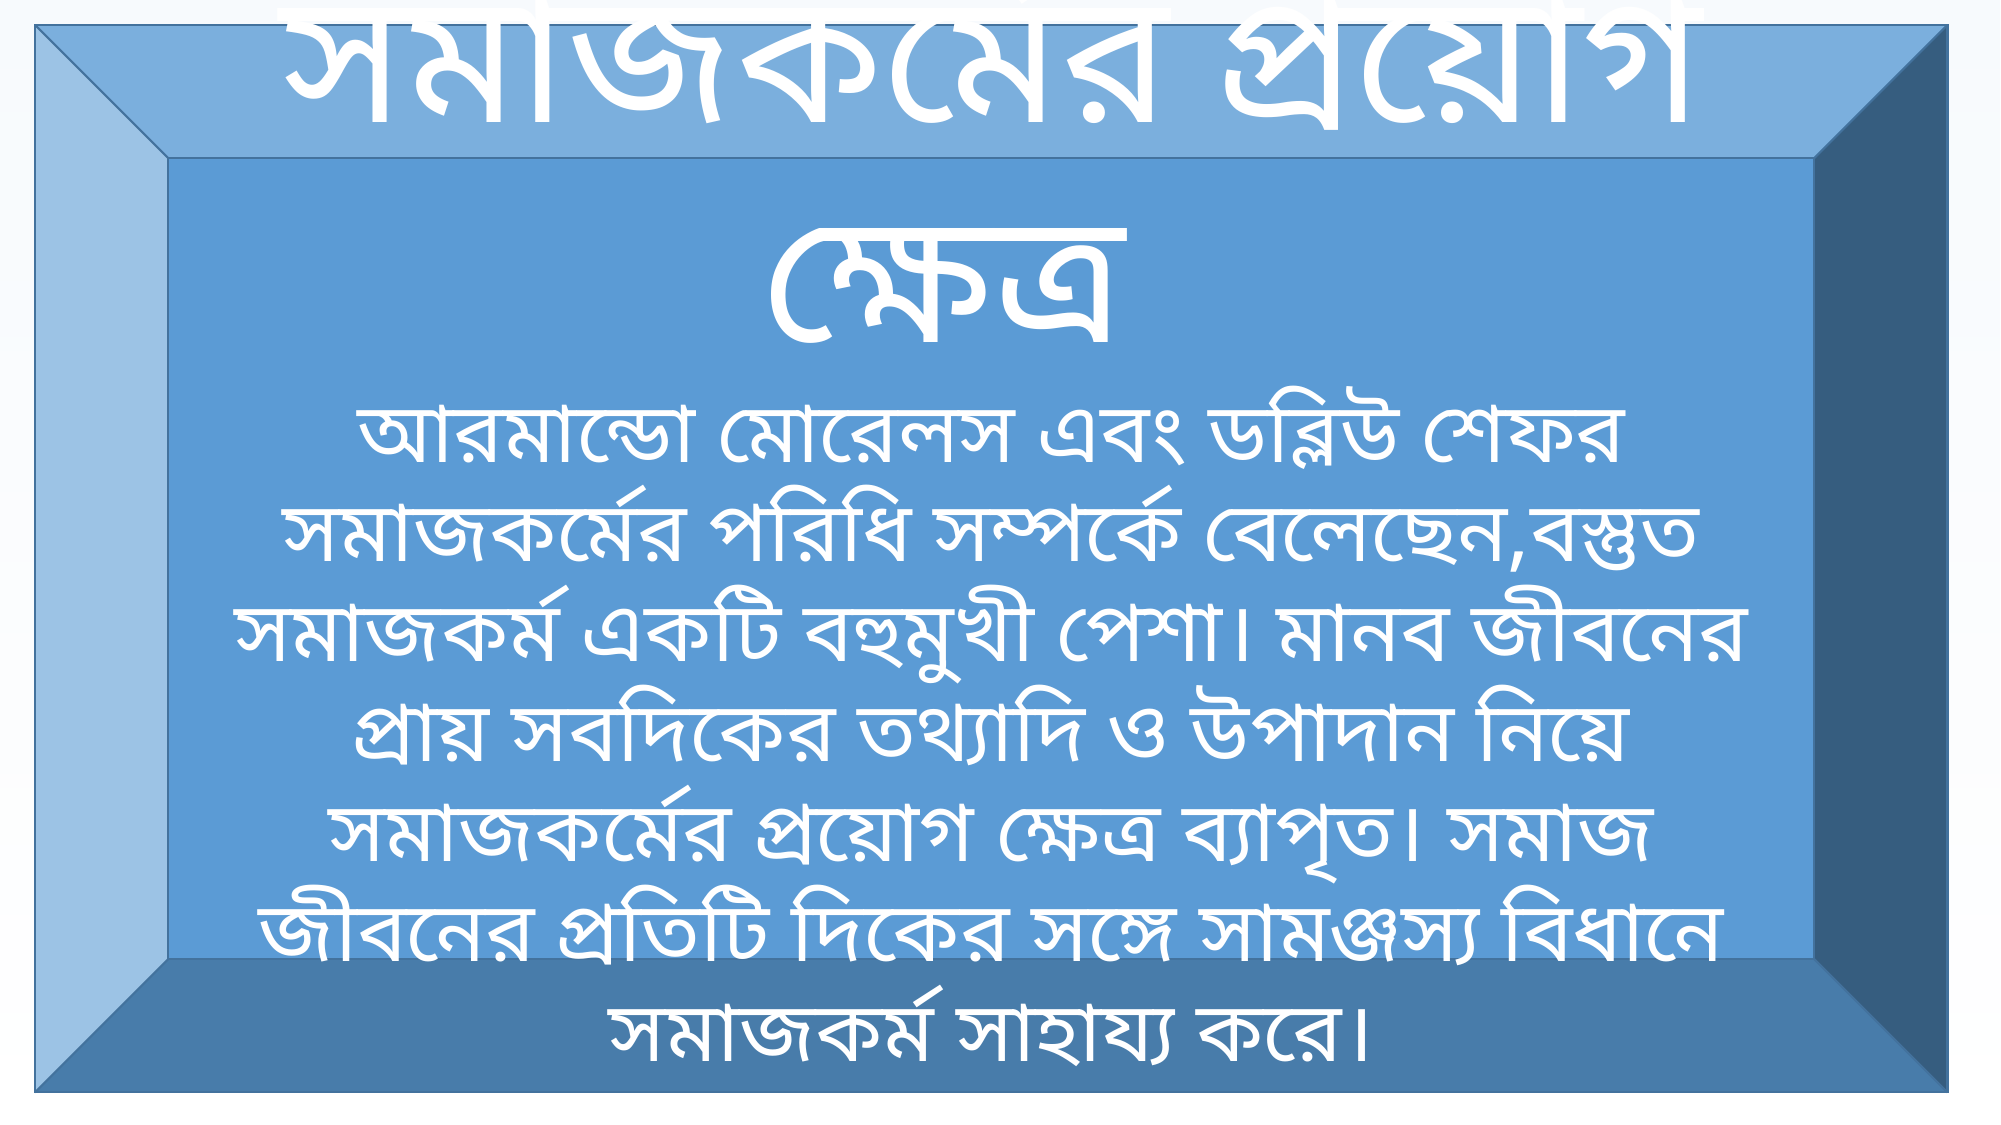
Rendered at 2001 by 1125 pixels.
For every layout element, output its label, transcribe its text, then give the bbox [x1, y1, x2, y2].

text_box সমাজকর্মের প্রয়োগ ক্ষেত্র আরমান্ডো মোরেলস এবং ডব্লিউ শেফর সমাজকর্মের পরিধি সম্পর্কে বেলেছেন,বস্তুত সমাজকর্ম একটি বহুমুখী পেশা। মানব জীবনের প্রায় সবদিকের তথ্যাদি ও উপাদান নিয়ে সমাজকর্মের প্রয়োগ ক্ষেত্র ব্যাপৃত। সমাজ জীবনের প্রতিটি দিকের সঙ্গে সামঞ্জস্য বিধানে সমাজকর্ম সাহায্য করে। [34, 24, 1949, 1094]
